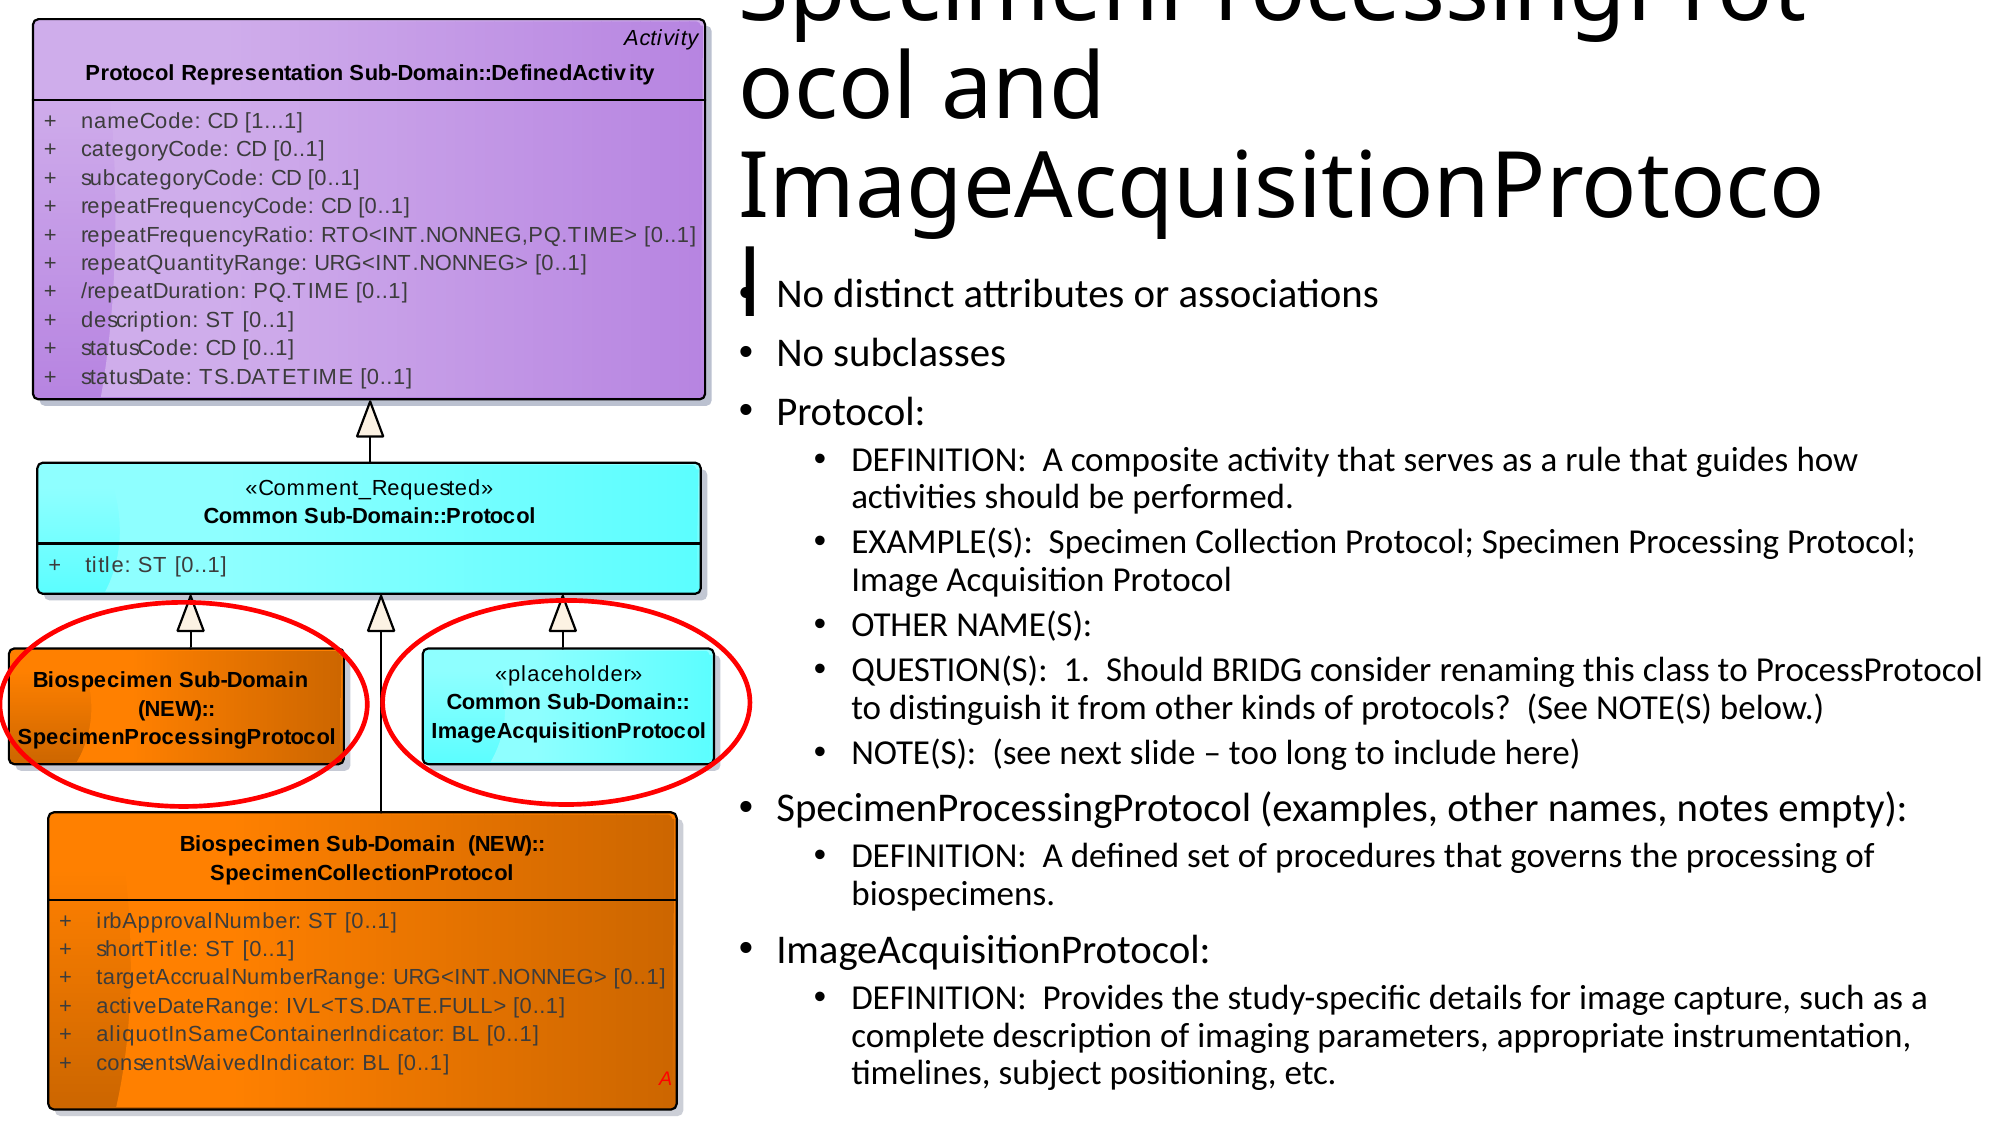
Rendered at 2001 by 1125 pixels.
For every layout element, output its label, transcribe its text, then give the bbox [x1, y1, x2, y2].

text_box [729, 653, 751, 752]
title SpecimenProcessingProtocol and ImageAcquisitionProtocol [729, 0, 1863, 265]
list No distinct attributes or associations No subclasses Protocol: DEFINITION: A composite activity that serves as a rule that guides how activities should be performed. EXAMPLE(S): Specimen Collection Protocol; Specimen Processing Protocol; Image Acquisition Protocol OTHER NAME(S): QUESTION(S): 1. Should BRIDG consider renaming this class to ProcessProtocol to distinguish it from other kinds of protocols? (See NOTE(S) below.) NOTE(S): (see next slide – too long to include here) SpecimenProcessingProtocol (examples, other names, notes empty): DEFINITION: A defined set of procedures that governs the processing of biospecimens. ImageAcquisitionProtocol: DEFINITION: Provides the study-specific details for image capture, such as a complete description of imaging parameters, appropriate instrumentation, timelines, subject positioning, etc. [729, 265, 2000, 1125]
picture [0, 0, 729, 1125]
